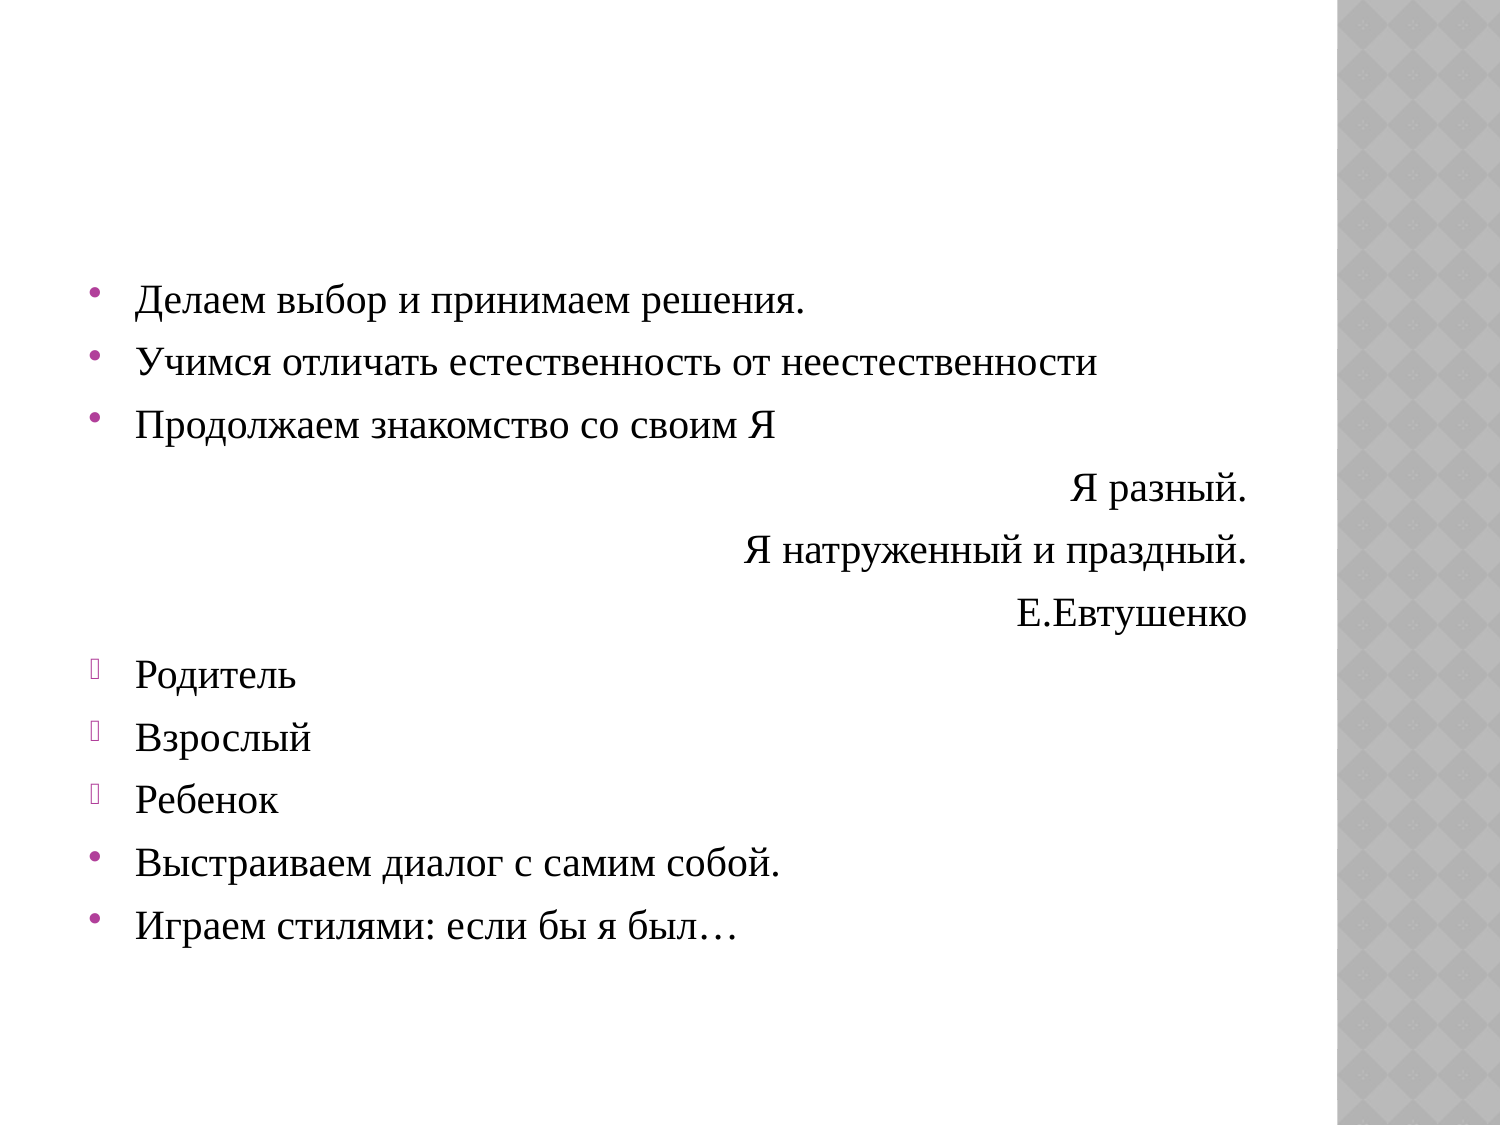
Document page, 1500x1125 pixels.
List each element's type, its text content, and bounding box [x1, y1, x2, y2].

list Делаем выбор и принимаем решения. Учимся отличать естественность от неестественности Продолжаем знакомство со своим Я Я разный. Я натруженный и праздный. Е.Евтушенко Родитель Взрослый Ребенок Выстраиваем диалог с самим собой. Играем стилями: если бы я был… [75, 264, 1263, 1059]
